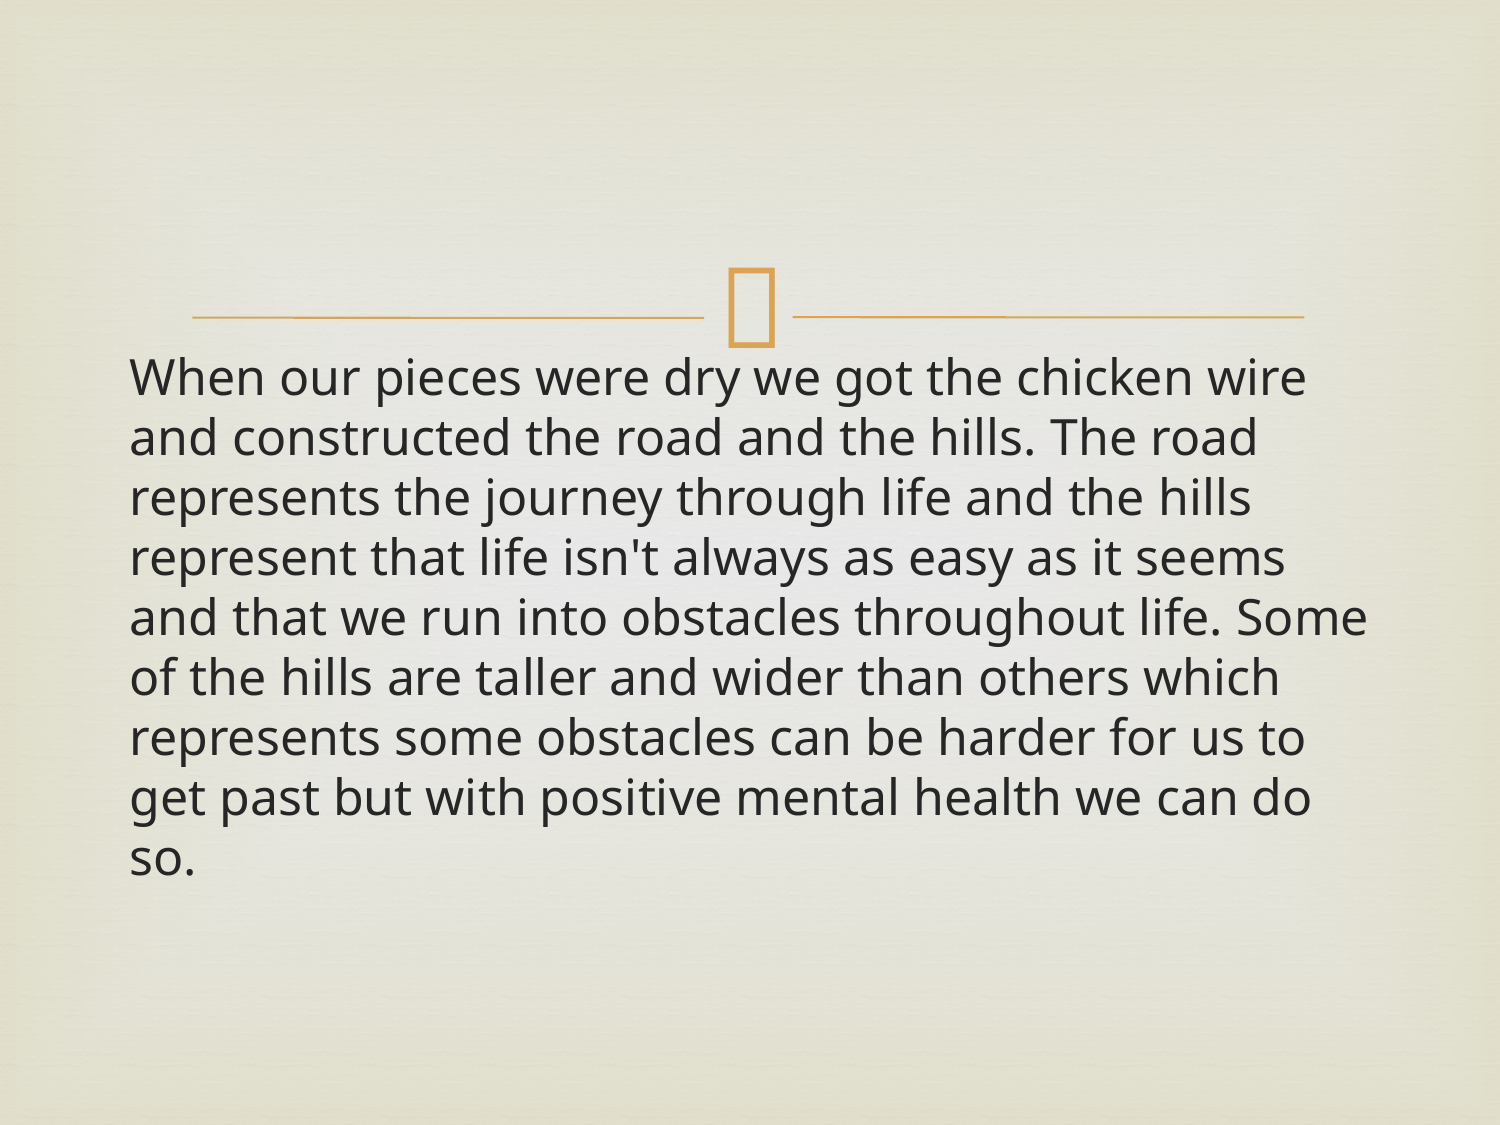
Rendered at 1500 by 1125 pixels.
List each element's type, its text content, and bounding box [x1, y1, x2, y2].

list When our pieces were dry we got the chicken wire and constructed the road and the hills. The road represents the journey through life and the hills represent that life isn't always as easy as it seems and that we run into obstacles throughout life. Some of the hills are taller and wider than others which represents some obstacles can be harder for us to get past but with positive mental health we can do so. [114, 337, 1386, 1006]
